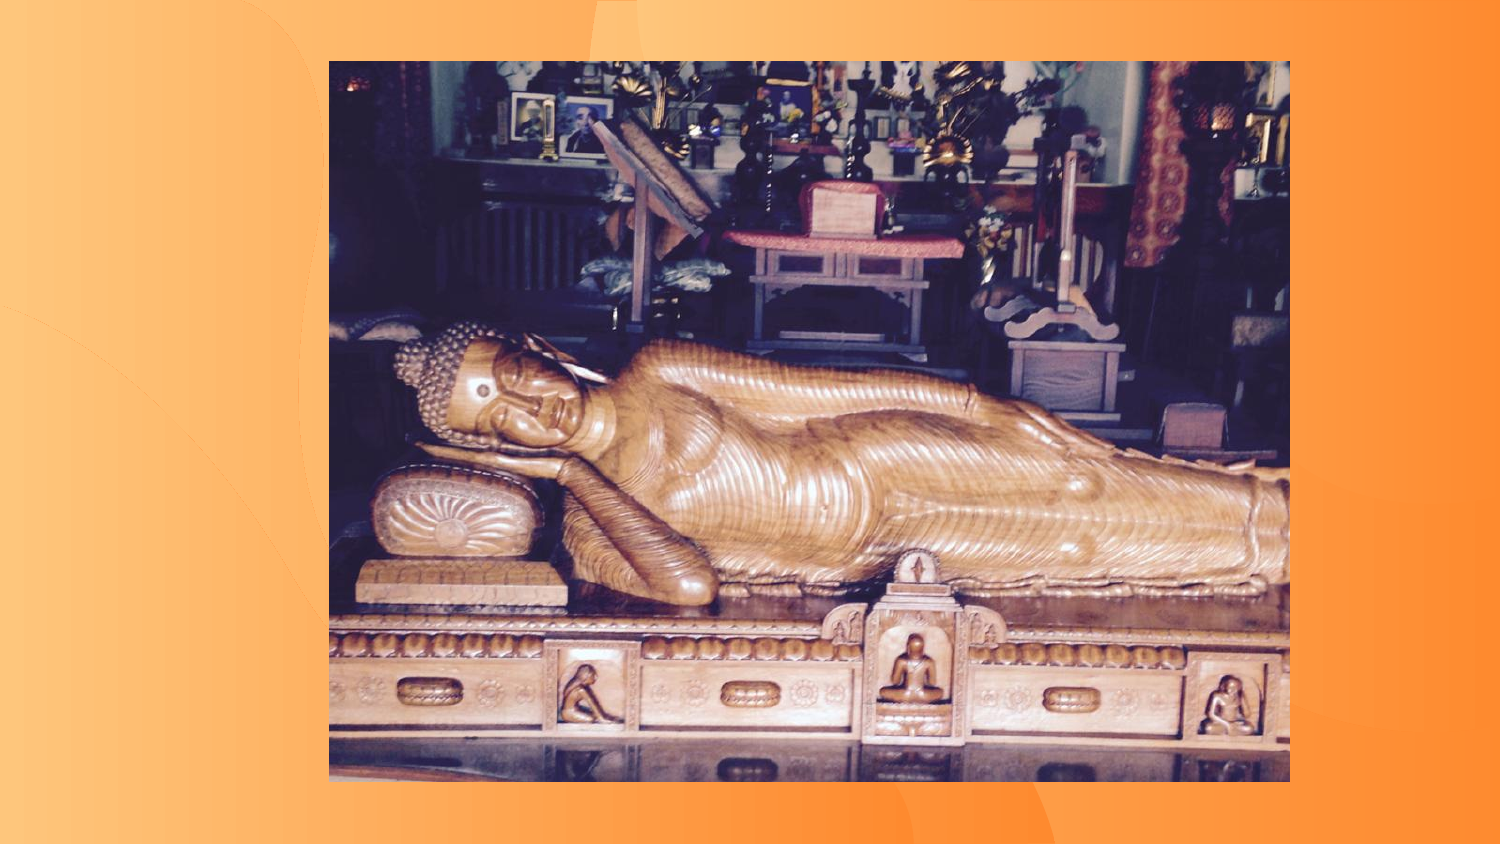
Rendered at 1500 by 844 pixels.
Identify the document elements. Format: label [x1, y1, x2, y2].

picture [329, 61, 1290, 783]
